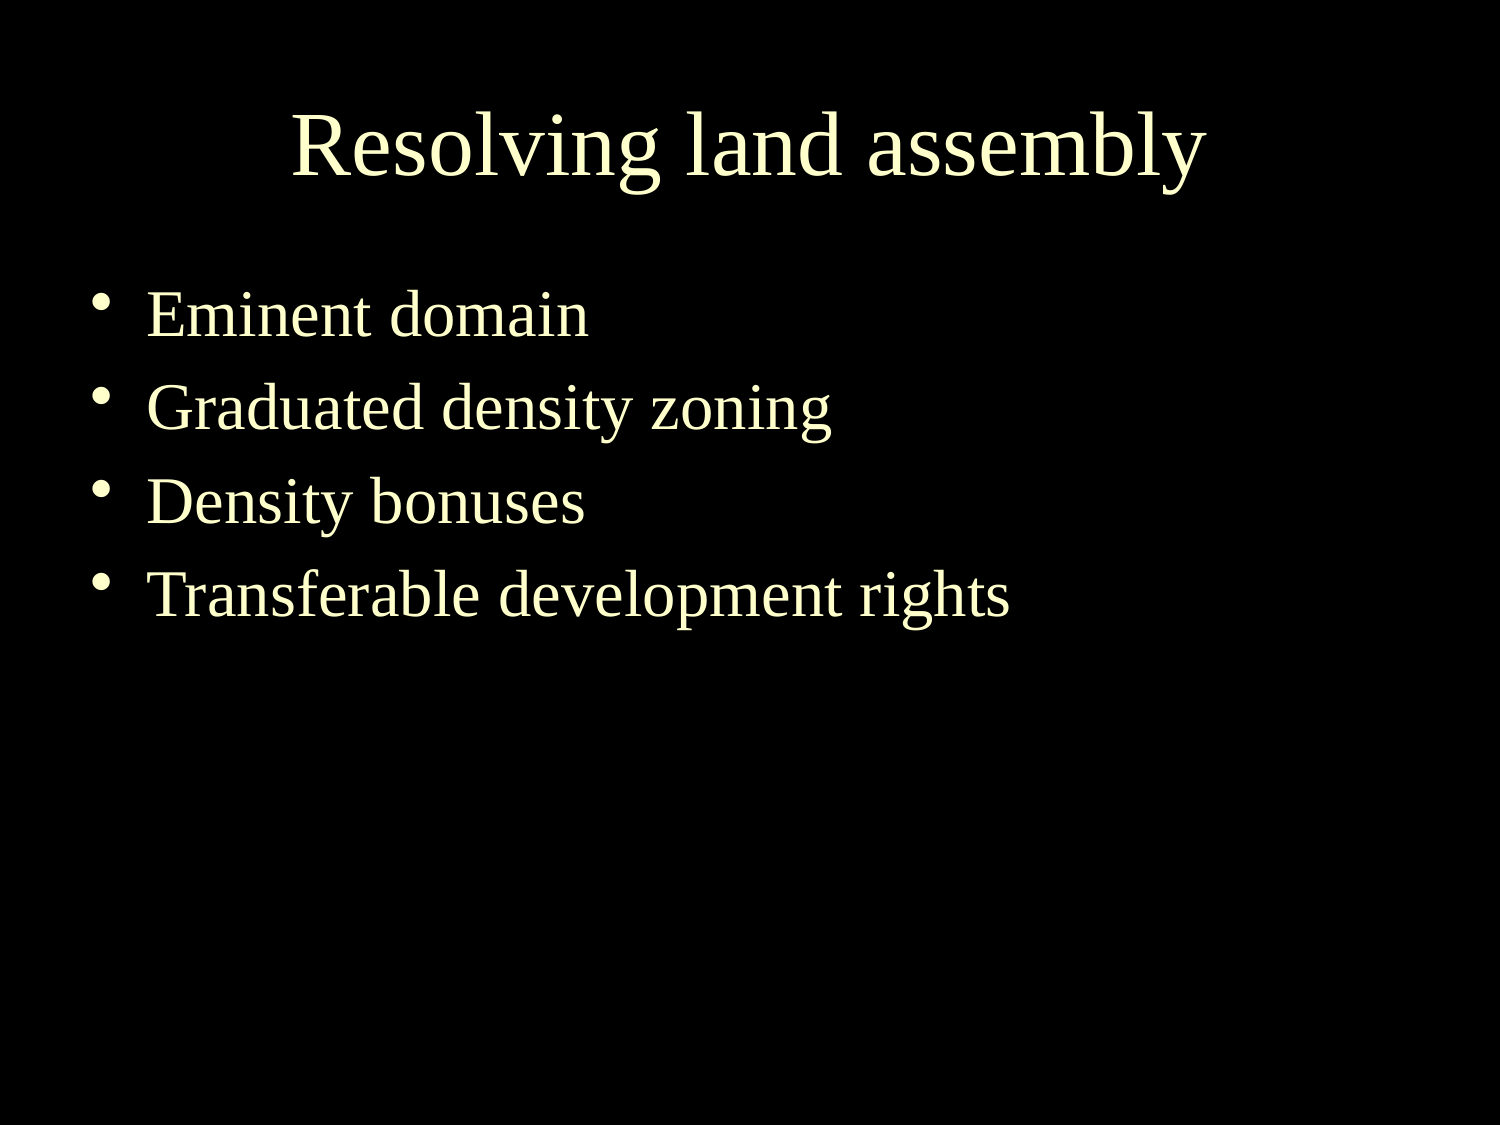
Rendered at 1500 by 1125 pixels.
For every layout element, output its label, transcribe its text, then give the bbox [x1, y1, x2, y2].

title Resolving land assembly [74, 44, 1426, 233]
list Eminent domain Graduated density zoning Density bonuses Transferable development rights [74, 262, 1426, 1006]
